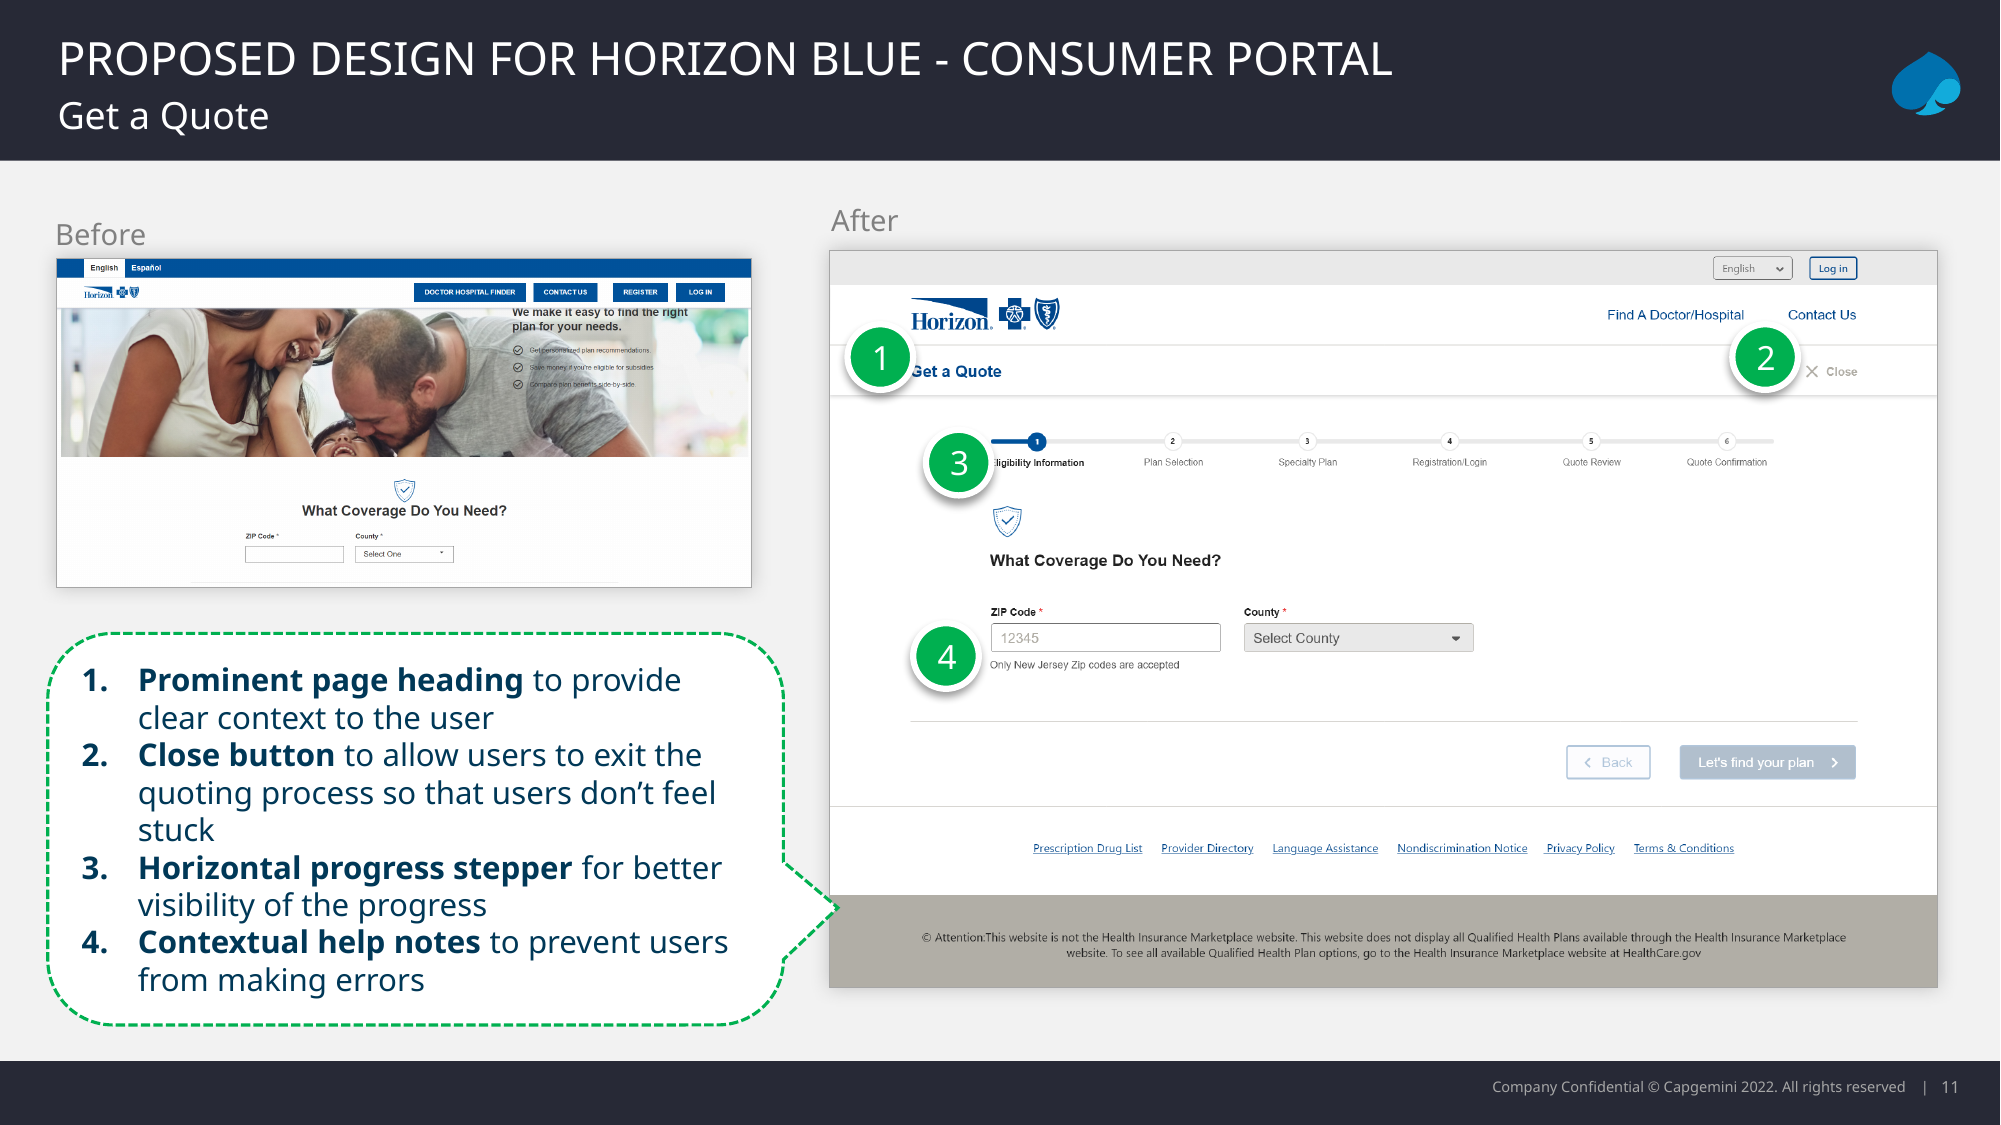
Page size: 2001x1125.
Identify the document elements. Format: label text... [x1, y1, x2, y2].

picture [829, 250, 1938, 988]
text_box Proposed Design for Horizon Blue - Consumer Portal [43, 28, 1839, 86]
text_box Before [40, 205, 235, 268]
picture [56, 258, 752, 588]
text_box After [816, 192, 1011, 254]
text_box Get a Quote [42, 89, 1839, 147]
text_box Prominent page heading to provide clear context to the user Close button to allow users to exit the quoting process so that users don’t feel stuck Horizontal progress stepper for better visibility of the progress Contextual help notes to prevent users from making errors [46, 632, 829, 1026]
text_box [0, 159, 2000, 1062]
